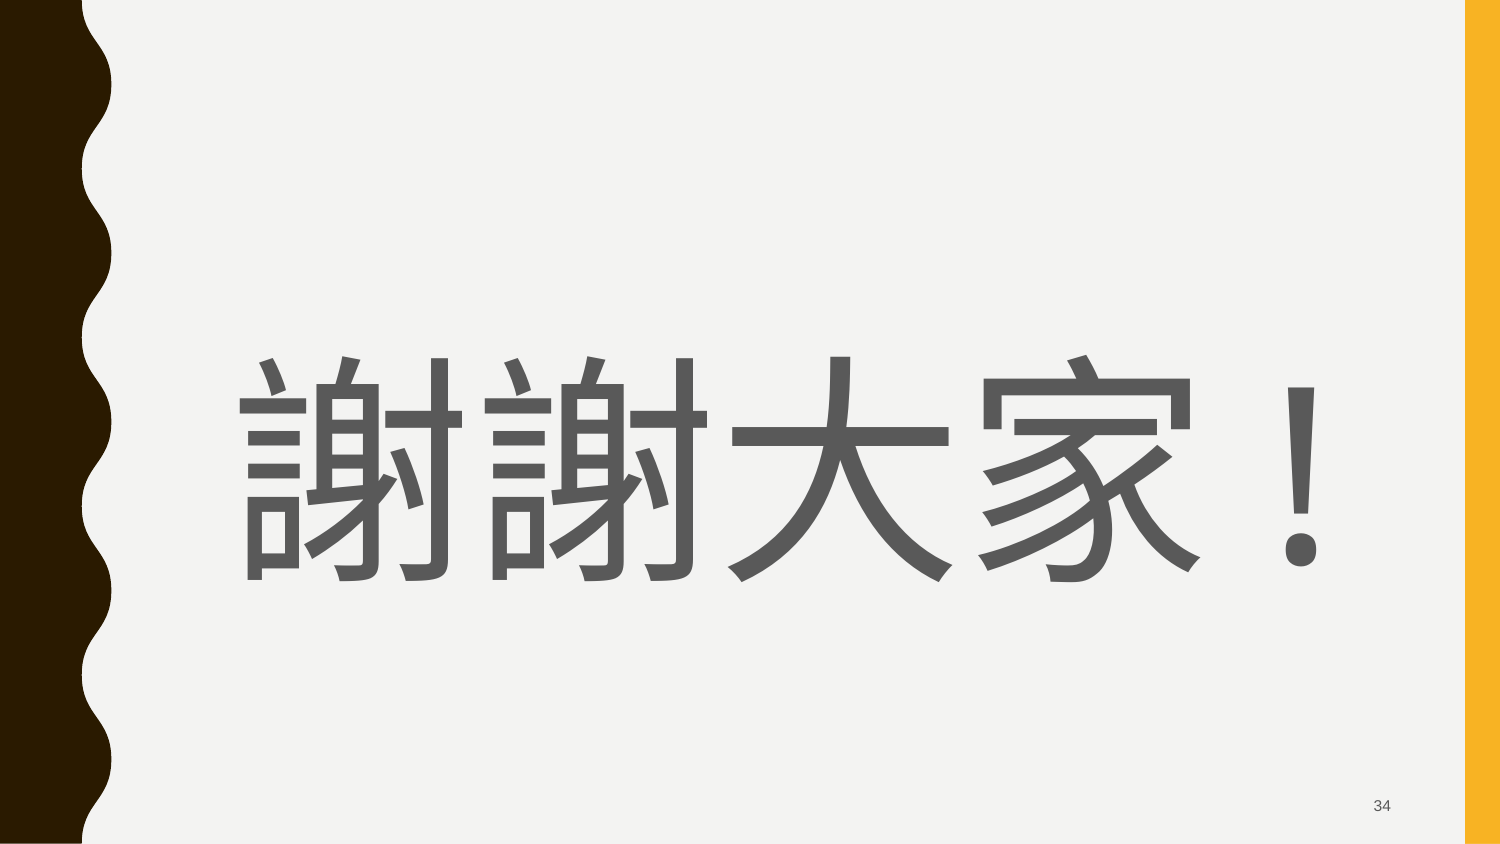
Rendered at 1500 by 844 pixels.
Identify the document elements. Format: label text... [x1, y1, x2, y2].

slide_number 34 [1059, 784, 1407, 827]
list 謝謝大家! [154, 281, 1407, 724]
